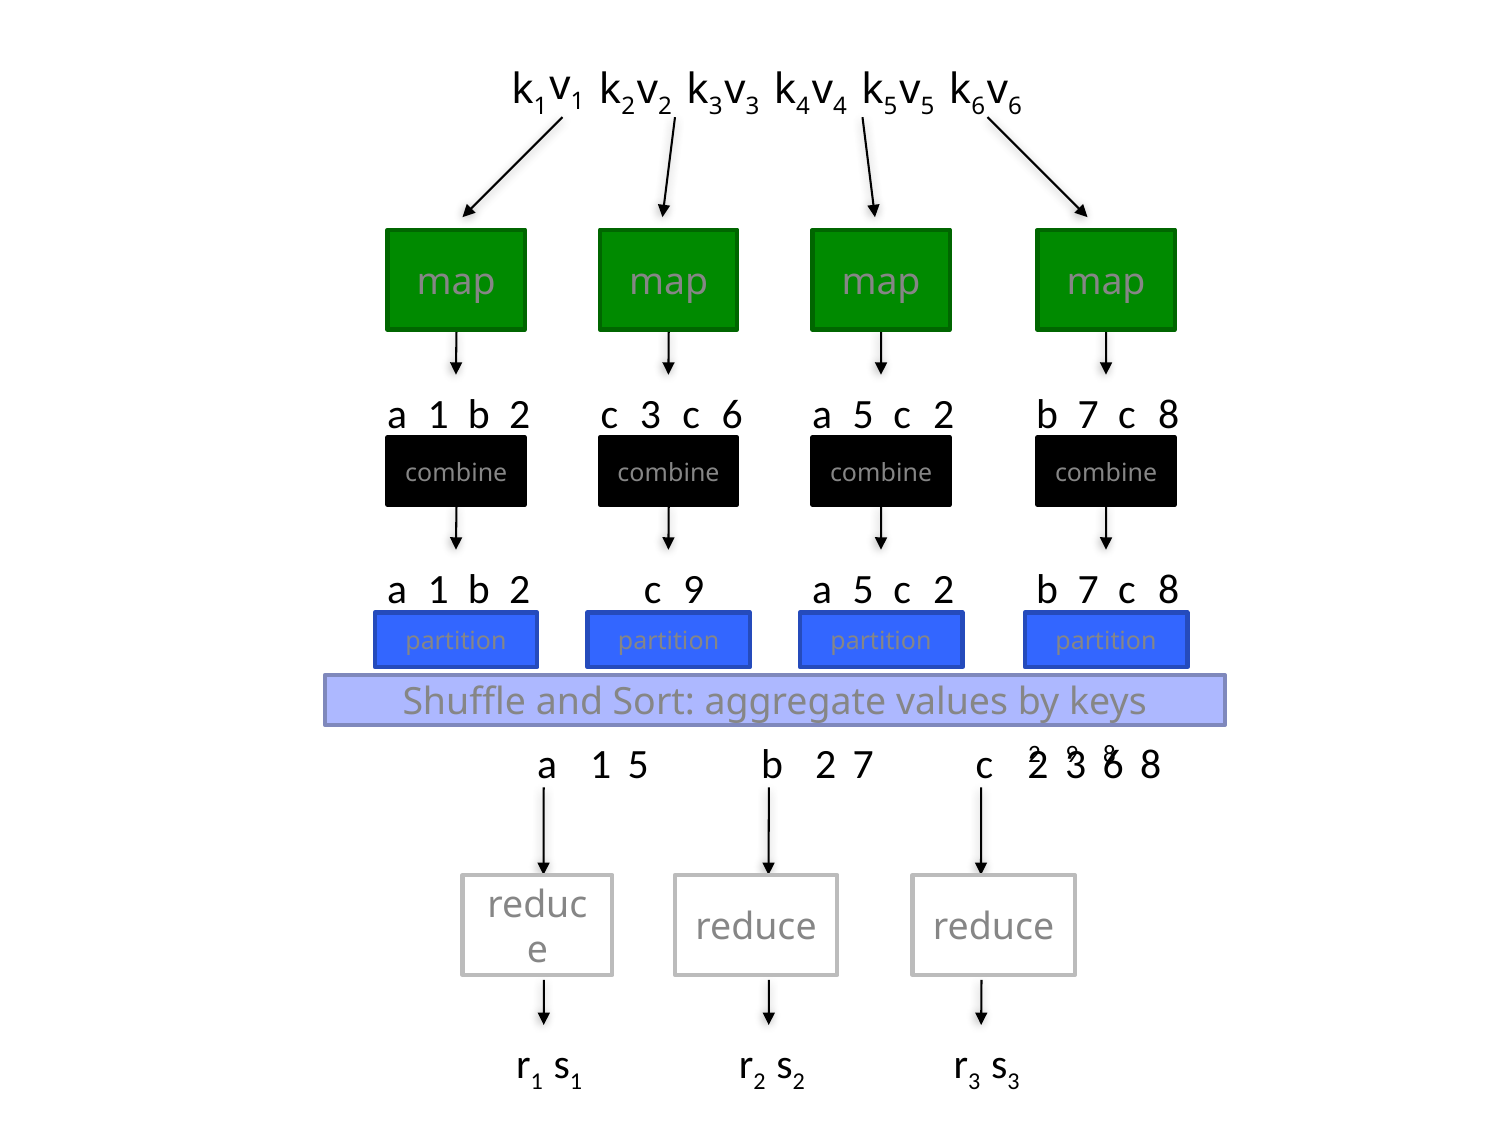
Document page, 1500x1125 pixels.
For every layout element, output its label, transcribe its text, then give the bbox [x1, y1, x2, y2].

text_box partition [373, 629, 539, 669]
text_box combine [1035, 454, 1177, 507]
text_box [1020, 554, 1195, 621]
text_box [360, 0, 1500, 190]
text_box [371, 379, 546, 446]
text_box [585, 379, 759, 446]
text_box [371, 554, 546, 621]
text_box map [810, 228, 952, 332]
text_box partition [585, 610, 752, 669]
text_box partition [1023, 629, 1190, 669]
text_box combine [598, 454, 739, 507]
text_box map [598, 228, 739, 332]
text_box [462, 116, 563, 218]
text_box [796, 379, 970, 446]
text_box partition [798, 629, 965, 669]
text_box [497, 49, 1037, 121]
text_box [960, 729, 1177, 796]
text_box reduce [673, 873, 839, 977]
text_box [1020, 379, 1195, 446]
text_box reduce [460, 873, 614, 977]
text_box map [385, 228, 527, 332]
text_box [818, 160, 919, 174]
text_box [987, 116, 1088, 218]
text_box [618, 160, 719, 174]
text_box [499, 1029, 599, 1096]
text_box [745, 729, 890, 796]
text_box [521, 729, 665, 796]
text_box reduce [910, 873, 1077, 977]
text_box combine [810, 454, 952, 507]
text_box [628, 554, 720, 621]
text_box map [1035, 228, 1177, 332]
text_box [937, 1029, 1037, 1096]
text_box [796, 554, 970, 621]
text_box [722, 1029, 822, 1096]
text_box combine [385, 454, 527, 507]
text_box Shuffle and Sort: aggregate values by keys [323, 673, 1227, 727]
